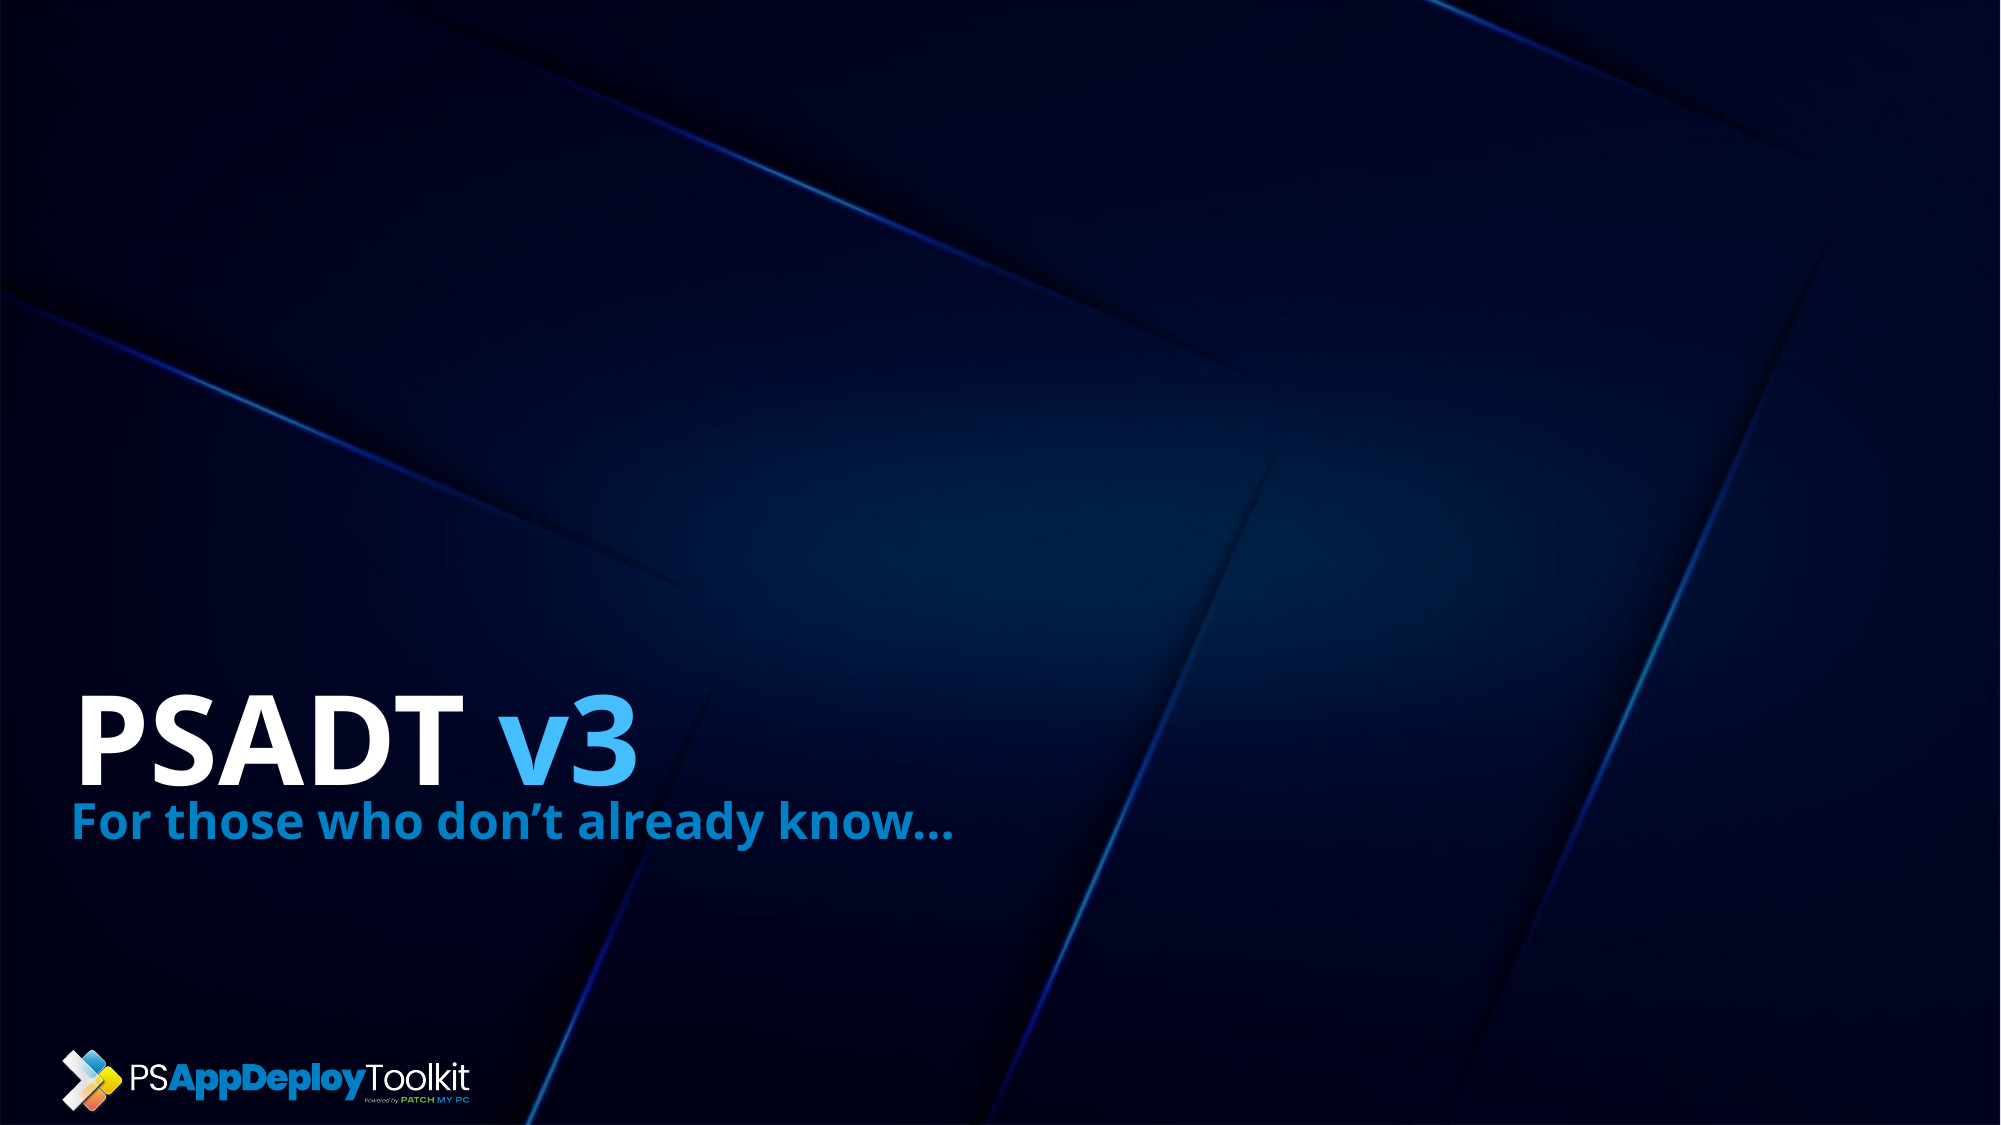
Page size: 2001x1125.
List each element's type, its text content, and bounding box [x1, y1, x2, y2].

list PSADT v3 [55, 562, 1414, 823]
list For those who don’t already know… [50, 786, 1409, 860]
picture [0, 0, 2001, 1125]
